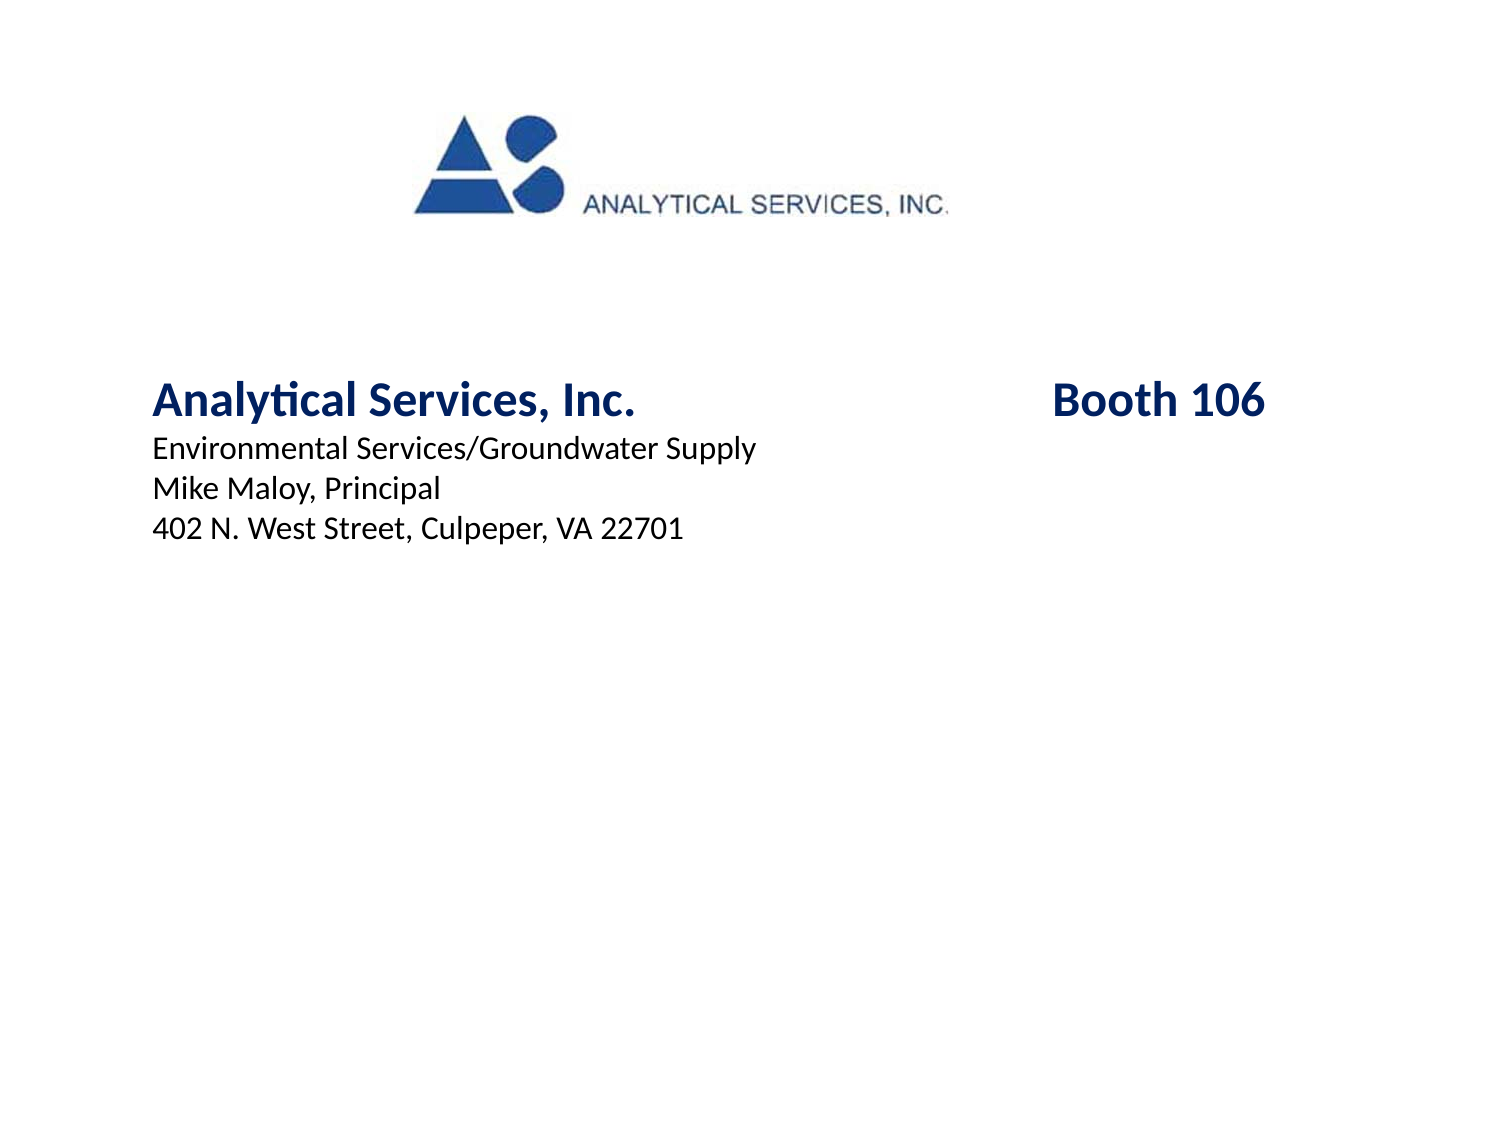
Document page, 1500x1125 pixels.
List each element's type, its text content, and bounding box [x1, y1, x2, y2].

text_box Analytical Services, Inc. Booth 106 Environmental Services/Groundwater Supply Mike Maloy, Principal 402 N. West Street, Culpeper, VA 22701 [137, 324, 1413, 588]
picture [412, 112, 951, 218]
